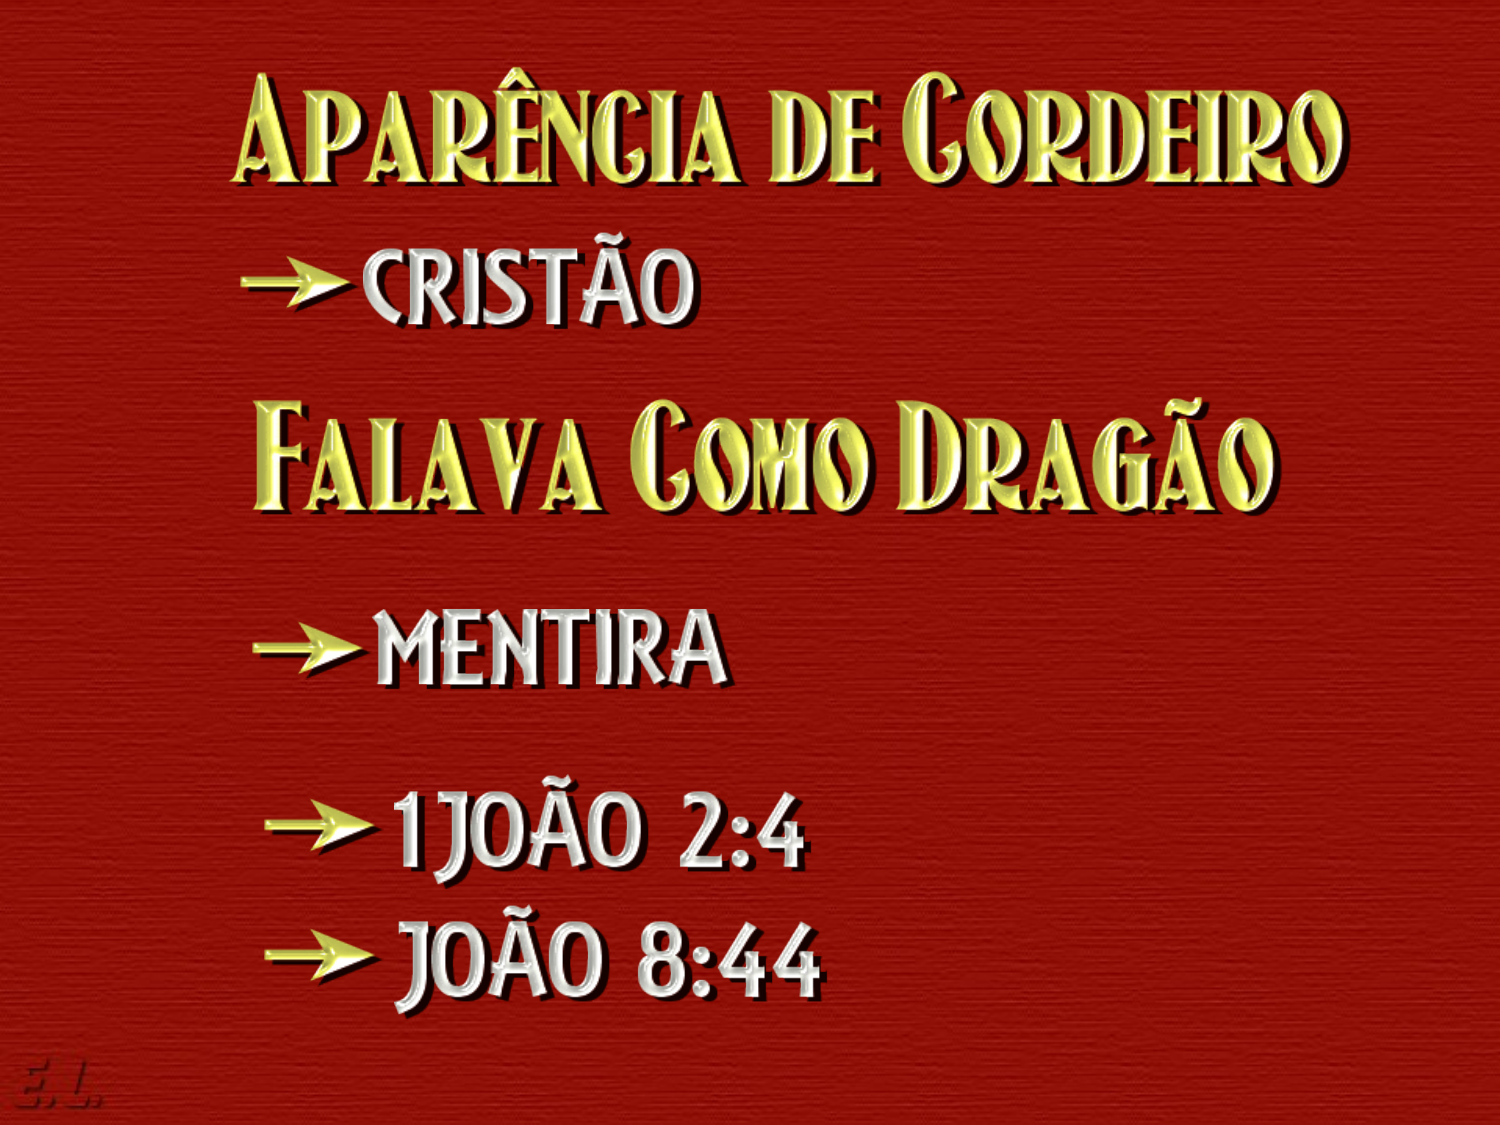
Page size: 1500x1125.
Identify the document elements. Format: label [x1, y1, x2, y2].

text_box [264, 904, 829, 1021]
text_box [252, 609, 737, 691]
text_box [264, 774, 813, 891]
picture [0, 0, 1500, 1125]
text_box [240, 231, 703, 331]
